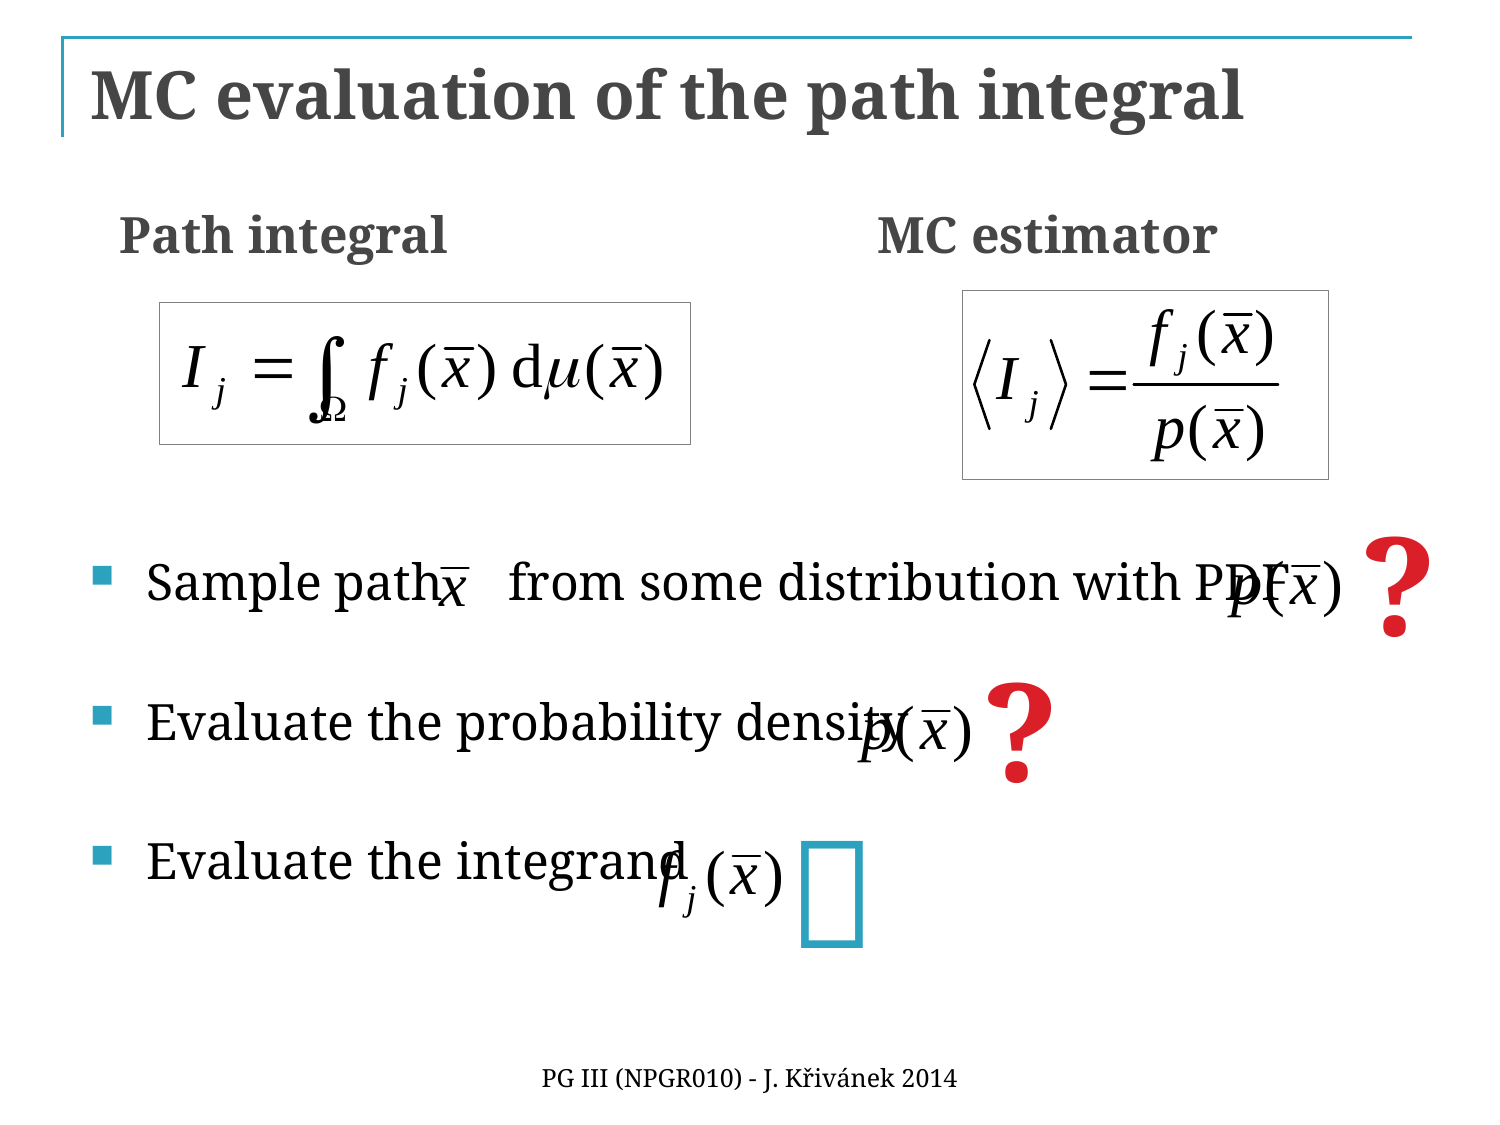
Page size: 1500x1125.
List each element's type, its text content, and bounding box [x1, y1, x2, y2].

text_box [170, 314, 677, 435]
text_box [426, 554, 485, 623]
text_box Path integral [104, 196, 464, 271]
text_box ? [968, 637, 1052, 818]
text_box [637, 831, 794, 932]
text_box  [773, 790, 903, 986]
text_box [856, 196, 1330, 481]
text_box ? [1346, 491, 1430, 672]
title MC evaluation of the path integral [74, 45, 1426, 233]
text_box [157, 301, 693, 446]
list Sample path from some distribution with PDF Evaluate the probability density Evaluate the integrand [74, 262, 1426, 1006]
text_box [1214, 547, 1355, 631]
footer PG III (NPGR010) - J. Křivánek 2014 [512, 1024, 988, 1101]
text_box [844, 692, 986, 776]
